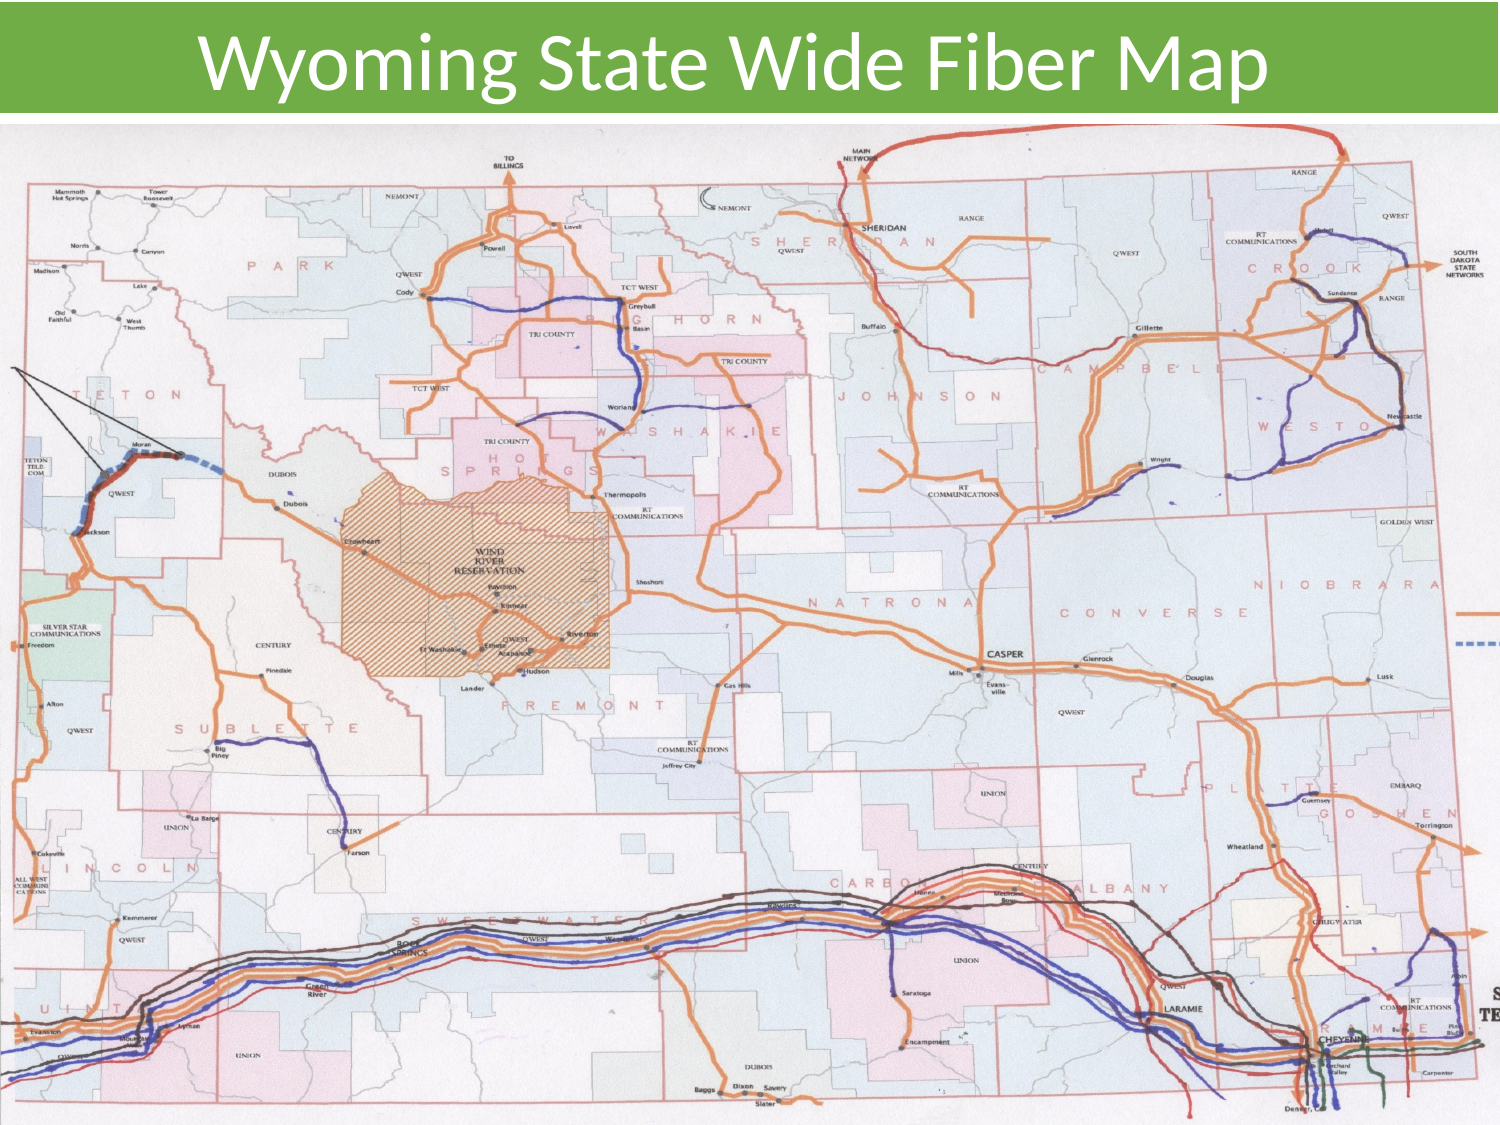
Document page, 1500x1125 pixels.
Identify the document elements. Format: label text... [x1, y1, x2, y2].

picture [0, 124, 1500, 1125]
text_box Wyoming State Wide Fiber Map [0, 0, 1500, 116]
